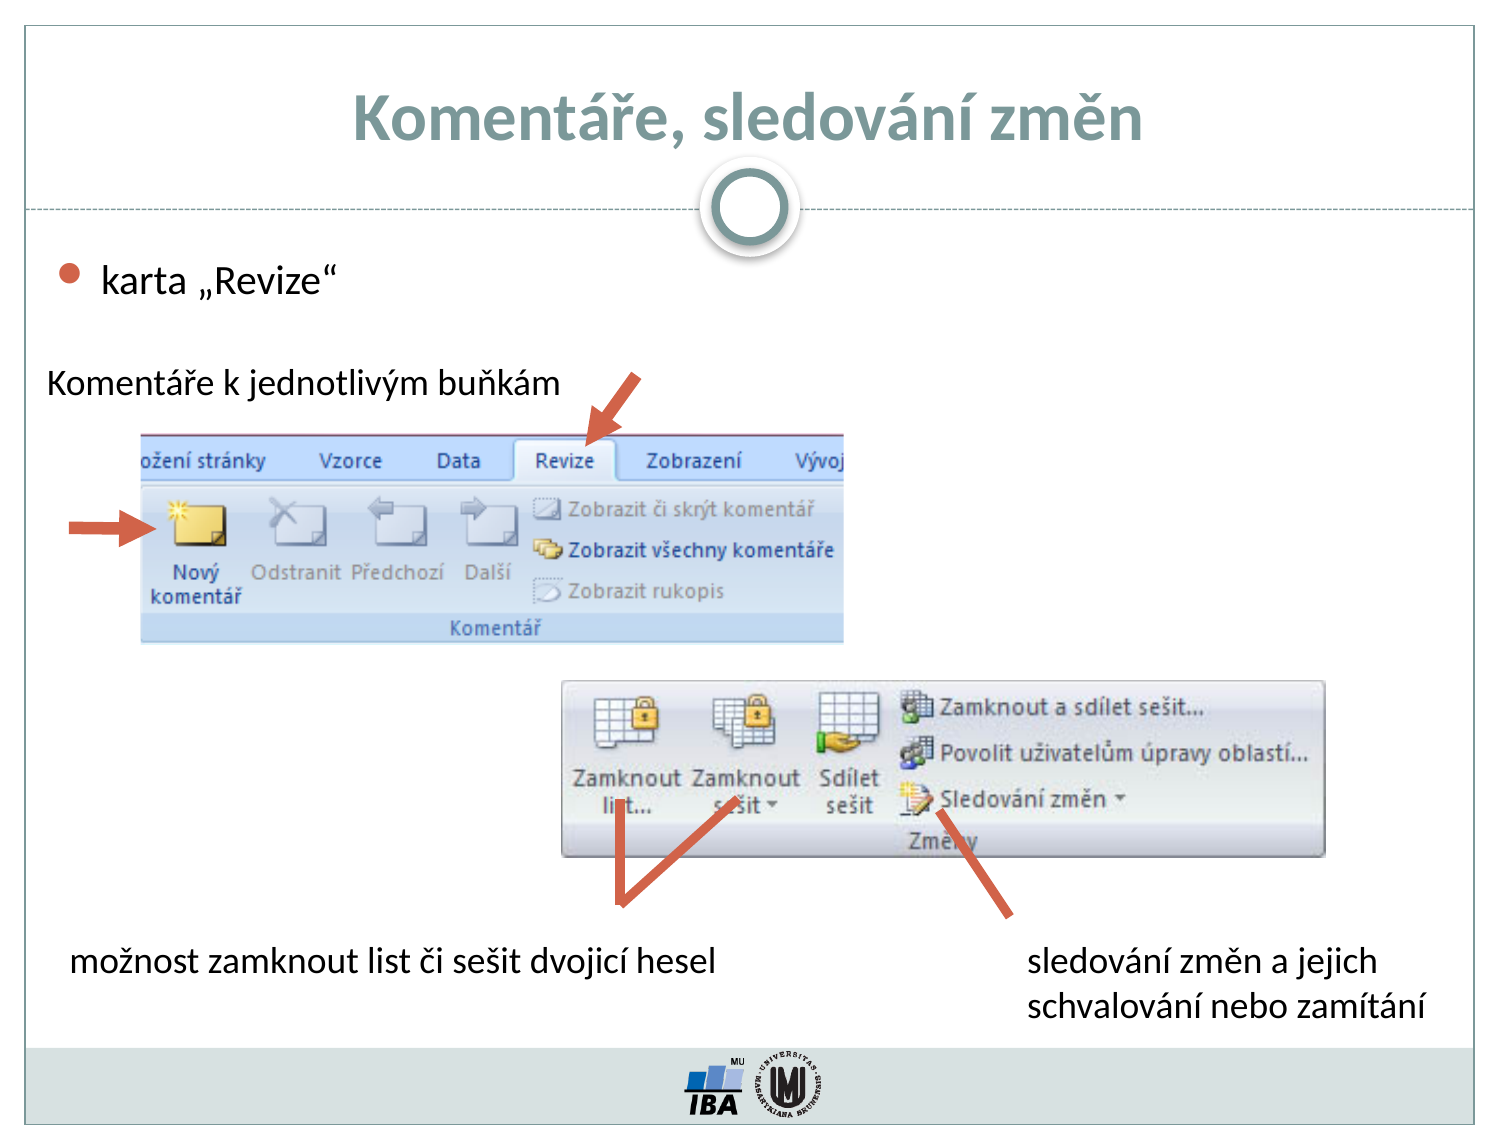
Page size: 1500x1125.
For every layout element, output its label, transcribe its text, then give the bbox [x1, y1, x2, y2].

title Komentáře, sledování změn [49, 37, 1450, 163]
picture [684, 1058, 744, 1115]
picture [560, 680, 1326, 858]
text_box Komentáře k jednotlivým buňkám [32, 350, 577, 411]
picture [755, 1051, 821, 1118]
text_box sledování změn a jejich schvalování nebo zamítání [1012, 928, 1441, 1034]
picture [140, 433, 844, 645]
text_box možnost zamknout list či sešit dvojicí hesel [54, 928, 733, 989]
text_box karta „Revize“ [41, 245, 1483, 327]
